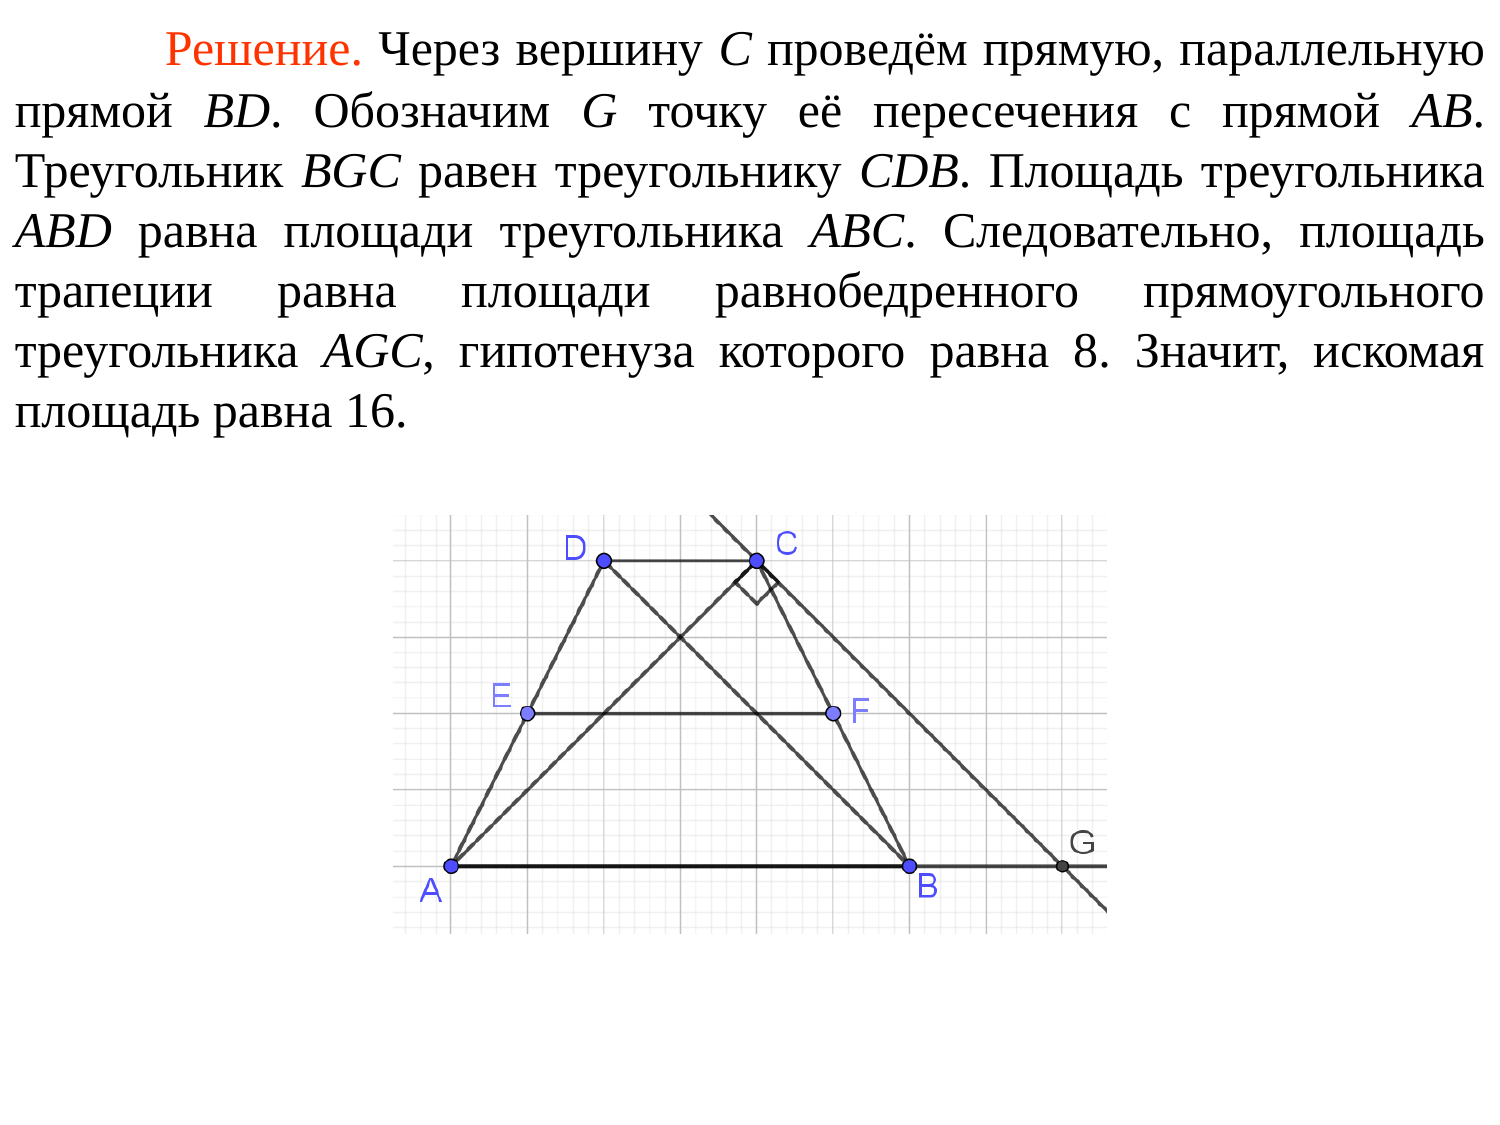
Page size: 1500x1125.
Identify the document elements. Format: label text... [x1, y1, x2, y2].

picture [392, 514, 1107, 935]
text_box Решение. Через вершину C проведём прямую, параллельную прямой BD. Обозначим G точку её пересечения с прямой AB. Треугольник BGC равен треугольнику CDB. Площадь треугольника ABD равна площади треугольника ABC. Следовательно, площадь трапеции равна площади равнобедренного прямоугольного треугольника AGC, гипотенуза которого равна 8. Значит, искомая площадь равна 16. [0, 0, 1500, 445]
